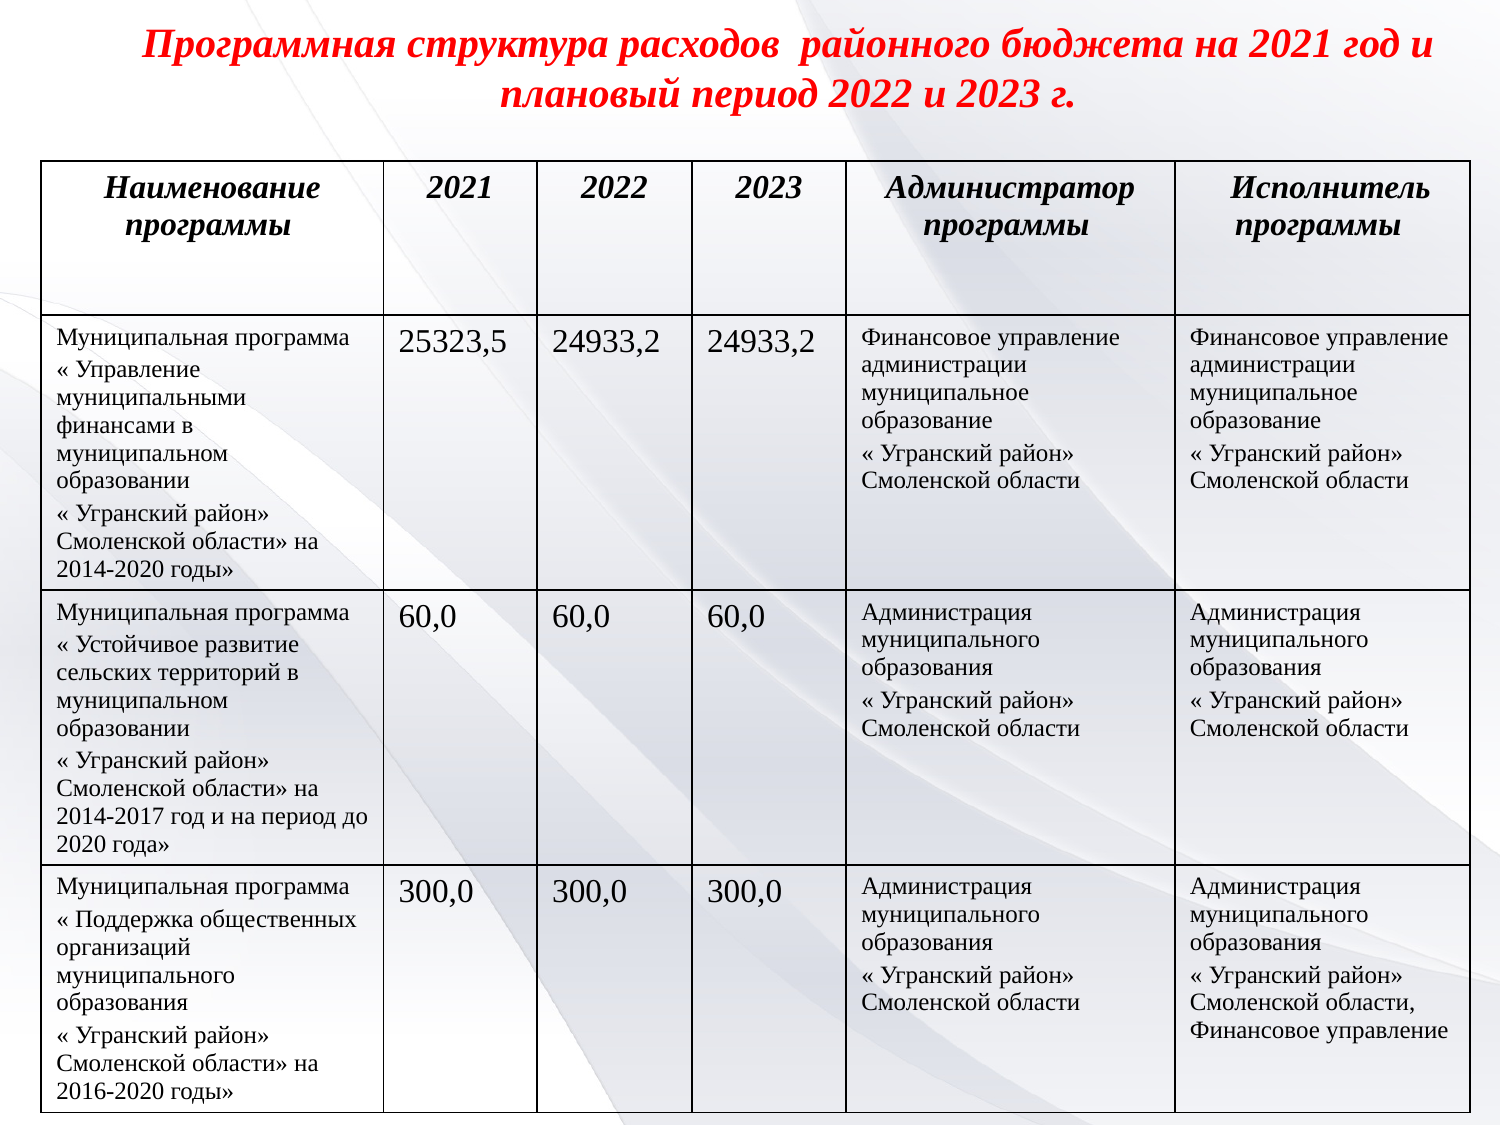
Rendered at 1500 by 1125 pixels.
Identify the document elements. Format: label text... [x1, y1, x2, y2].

table_cell 300,0 [538, 866, 691, 1112]
table_cell Муниципальная программа « Поддержка общественных организаций муниципального образования « Угранский район» Смоленской области» на 2016-2020 годы» [42, 866, 383, 1112]
table_cell Финансовое управление администрации муниципальное образование « Угранский район» Смоленской области [847, 316, 1174, 589]
table_header 2022 [538, 162, 691, 314]
table_cell 25323,5 [384, 316, 536, 589]
table_cell 60,0 [538, 591, 691, 864]
table_cell Муниципальная программа « Управление муниципальными финансами в муниципальном образовании « Угранский район» Смоленской области» на 2014-2020 годы» [42, 316, 383, 589]
picture [0, 0, 1500, 1125]
table_header Администратор программы [847, 162, 1174, 314]
table_cell Финансовое управление администрации муниципальное образование « Угранский район» Смоленской области [1176, 316, 1469, 589]
table_header Исполнитель программы [1176, 162, 1469, 314]
table_cell Администрация муниципального образования « Угранский район» Смоленской области, Финансовое управление [1176, 866, 1469, 1112]
table_cell 300,0 [384, 866, 536, 1112]
table_cell 24933,2 [538, 316, 691, 589]
title Программная структура расходов районного бюджета на 2021 год и плановый период 2022 и 2023 г. [76, 18, 1500, 124]
table_cell Администрация муниципального образования « Угранский район» Смоленской области [1176, 591, 1469, 864]
table_header 2021 [384, 162, 536, 314]
table_cell Администрация муниципального образования « Угранский район» Смоленской области [847, 866, 1174, 1112]
table_header Наименование программы [42, 162, 383, 314]
table_cell Муниципальная программа « Устойчивое развитие сельских территорий в муниципальном образовании « Угранский район» Смоленской области» на 2014-2017 год и на период до 2020 года» [42, 591, 383, 864]
table_cell 60,0 [384, 591, 536, 864]
table_cell 24933,2 [693, 316, 845, 589]
table_cell Администрация муниципального образования « Угранский район» Смоленской области [847, 591, 1174, 864]
table_cell 300,0 [693, 866, 845, 1112]
table_cell 60,0 [693, 591, 845, 864]
table_header 2023 [693, 162, 845, 314]
